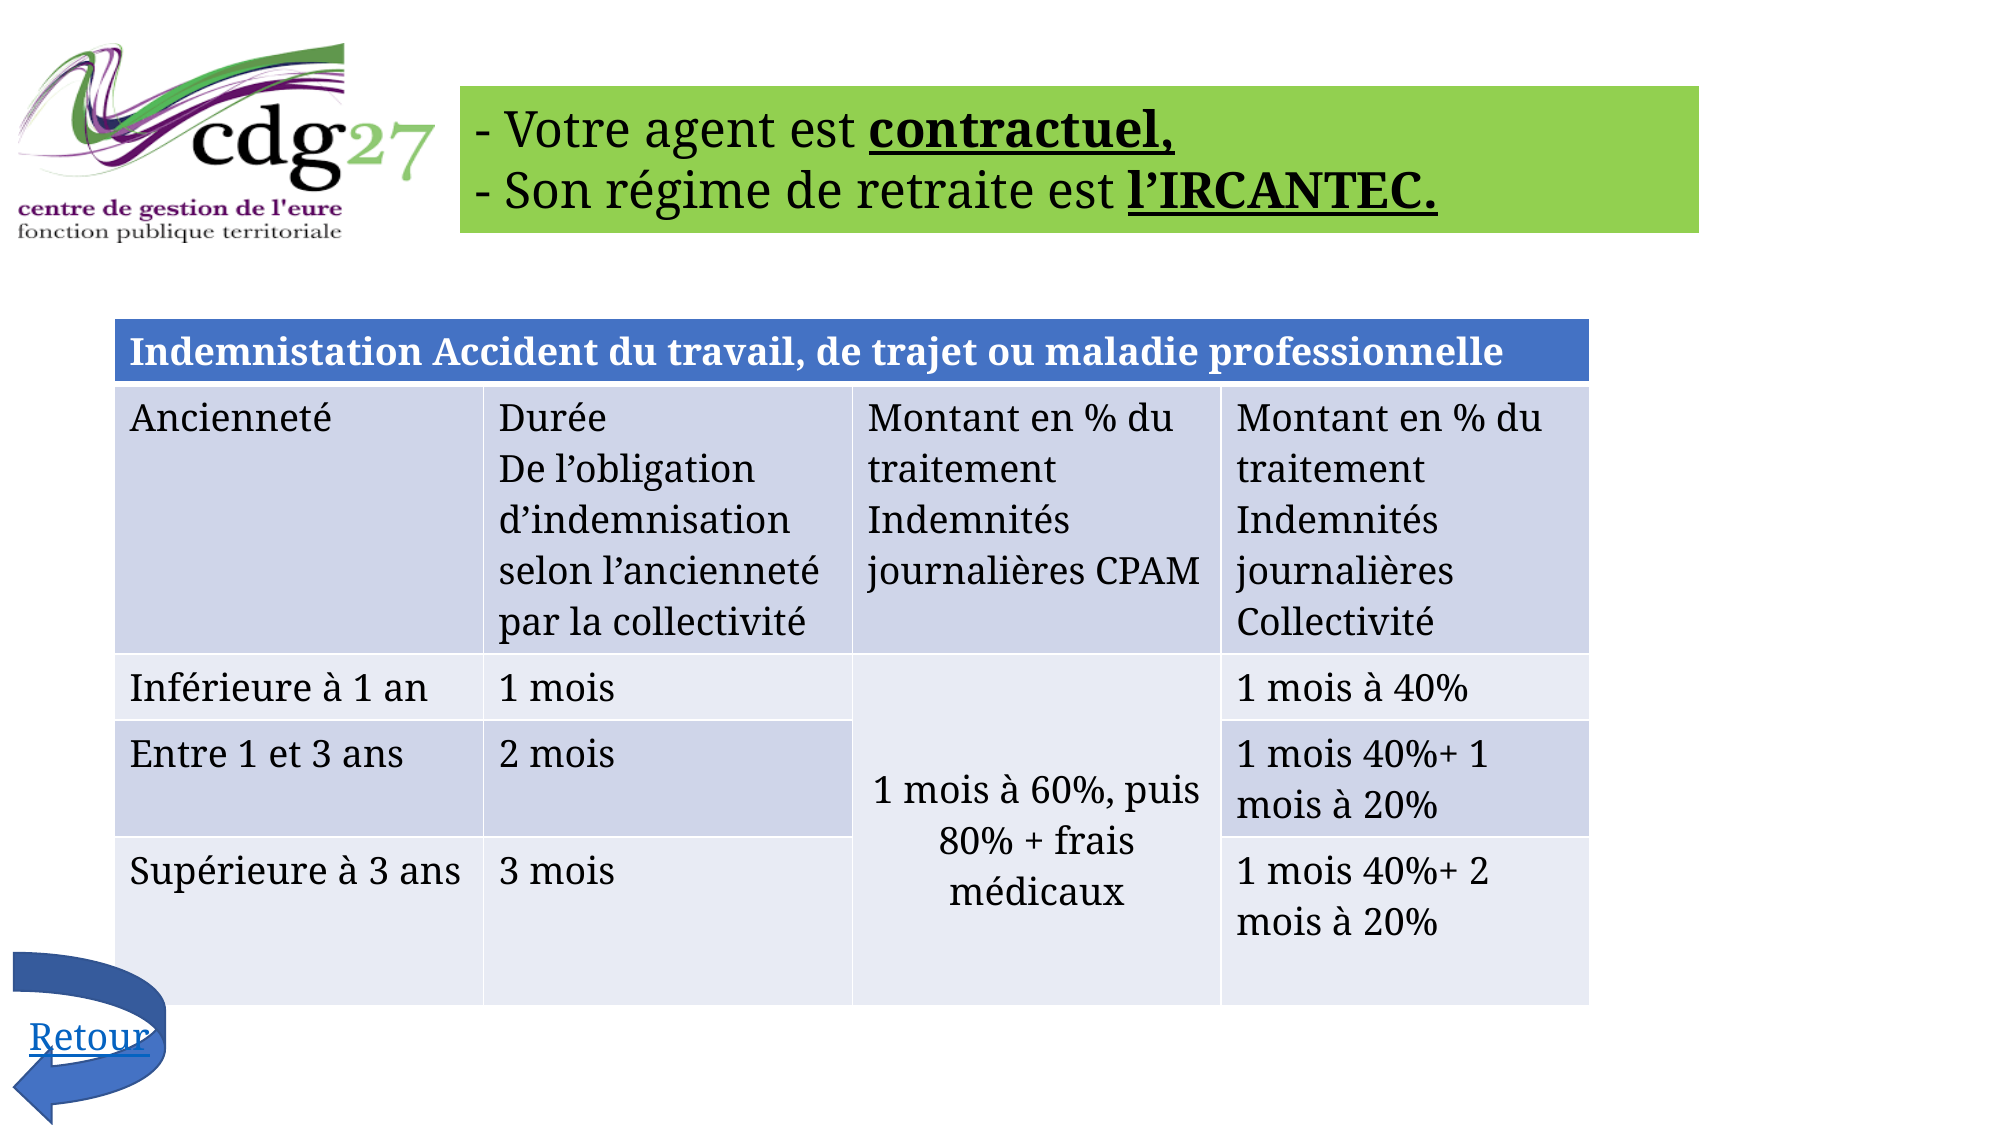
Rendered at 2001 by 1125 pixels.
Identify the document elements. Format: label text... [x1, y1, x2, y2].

text_box Retour [12, 951, 167, 1125]
table_cell 1 mois 40%+ 1 mois à 20% [1222, 721, 1589, 836]
table_cell Montant en % du traitement Indemnités journalières CPAM [853, 387, 1220, 653]
table_cell Inférieure à 1 an [115, 655, 483, 719]
table_cell 1 mois à 60%, puis 80% + frais médicaux [853, 655, 1220, 1005]
picture [18, 43, 435, 243]
table_header Indemnistation Accident du travail, de trajet ou maladie professionnelle [115, 319, 1589, 381]
table_cell 2 mois [484, 721, 852, 836]
table_cell Supérieure à 3 ans [115, 838, 483, 1005]
table_cell 1 mois 40%+ 2 mois à 20% [1222, 838, 1589, 1005]
table_cell Durée De l’obligation d’indemnisation selon l’ancienneté par la collectivité [484, 387, 852, 653]
table_cell 3 mois [484, 838, 852, 1005]
table_cell Ancienneté [115, 387, 483, 653]
table_cell 1 mois à 40% [1222, 655, 1589, 719]
table_cell Montant en % du traitement Indemnités journalières Collectivité [1222, 387, 1589, 653]
title - Votre agent est contractuel, - Son régime de retraite est l’IRCANTEC. [460, 86, 1699, 233]
table_cell Entre 1 et 3 ans [115, 721, 483, 836]
table_cell 1 mois [484, 655, 852, 719]
